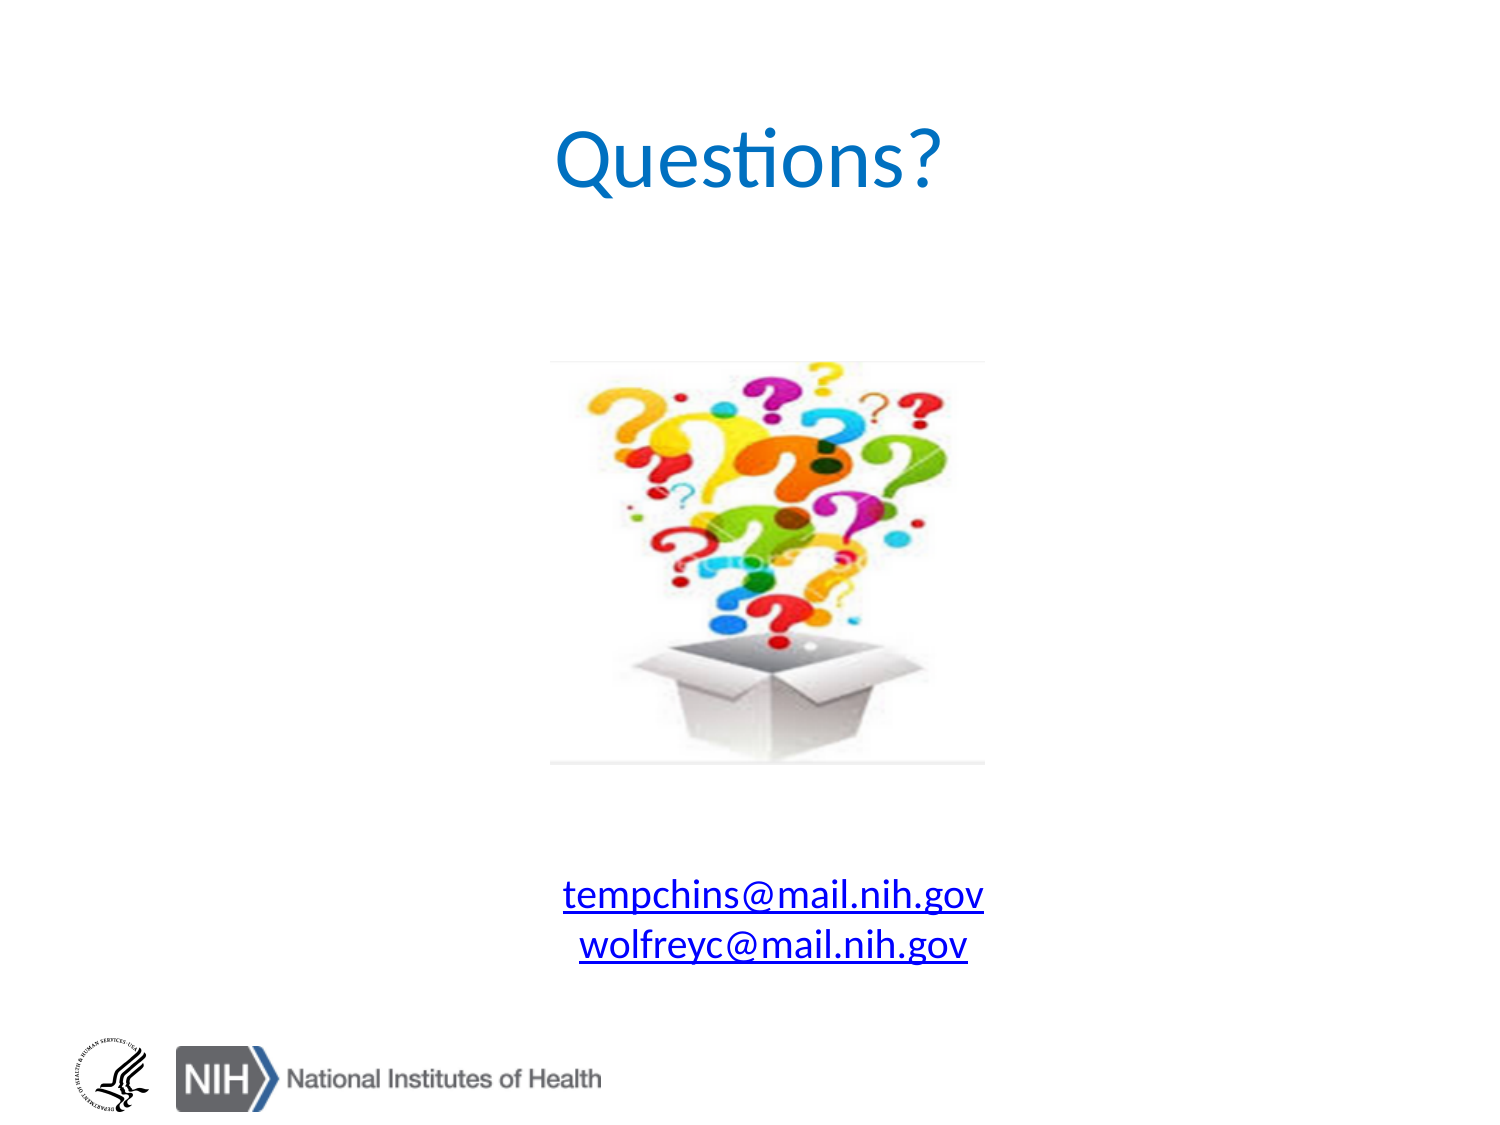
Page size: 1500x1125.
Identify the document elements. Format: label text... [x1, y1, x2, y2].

picture [549, 361, 985, 766]
picture [176, 1046, 601, 1112]
text_box tempchins@mail.nih.gov wolfreyc@mail.nih.gov [410, 808, 1137, 1024]
picture [75, 1038, 149, 1112]
title Questions? [75, 93, 1425, 213]
